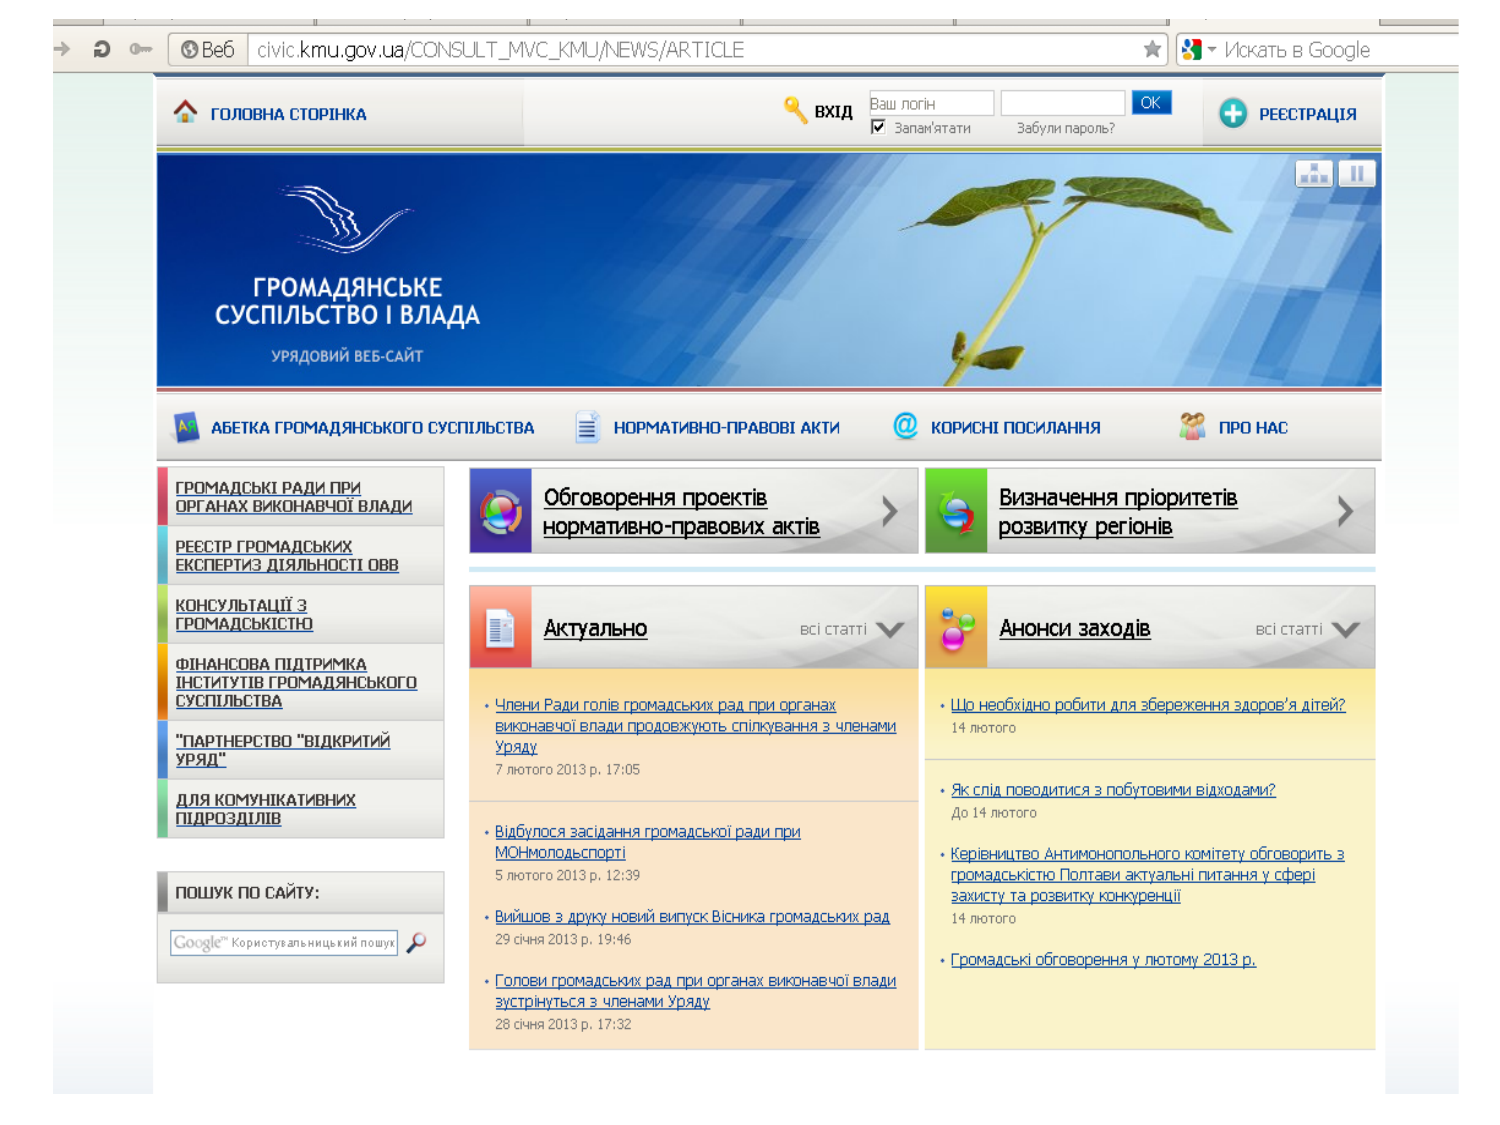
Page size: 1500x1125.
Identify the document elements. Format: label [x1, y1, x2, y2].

picture [52, 18, 1459, 1095]
